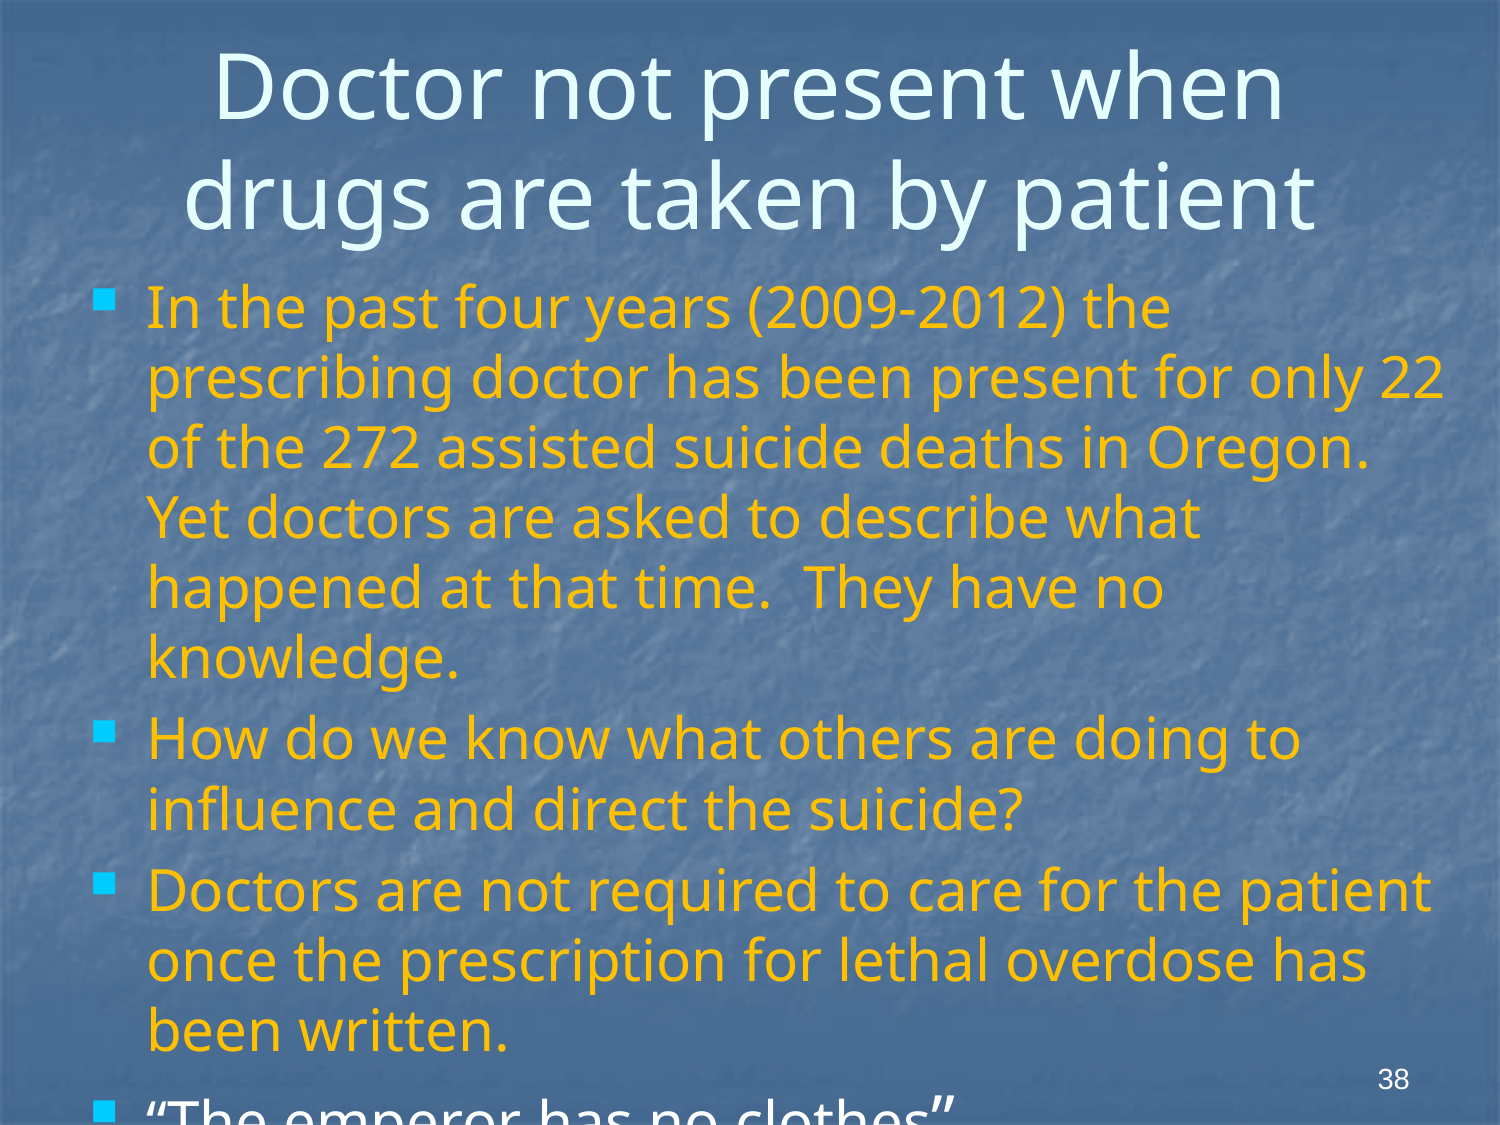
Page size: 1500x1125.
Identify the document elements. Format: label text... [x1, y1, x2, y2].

list In the past four years (2009-2012) the prescribing doctor has been present for only 22 of the 272 assisted suicide deaths in Oregon. Yet doctors are asked to describe what happened at that time. They have no knowledge. How do we know what others are doing to influence and direct the suicide? Doctors are not required to care for the patient once the prescription for lethal overdose has been written. “The emperor has no clothes” [74, 262, 1463, 913]
slide_number 38 [1074, 1024, 1426, 1103]
title Doctor not present when drugs are taken by patient [74, 24, 1426, 251]
